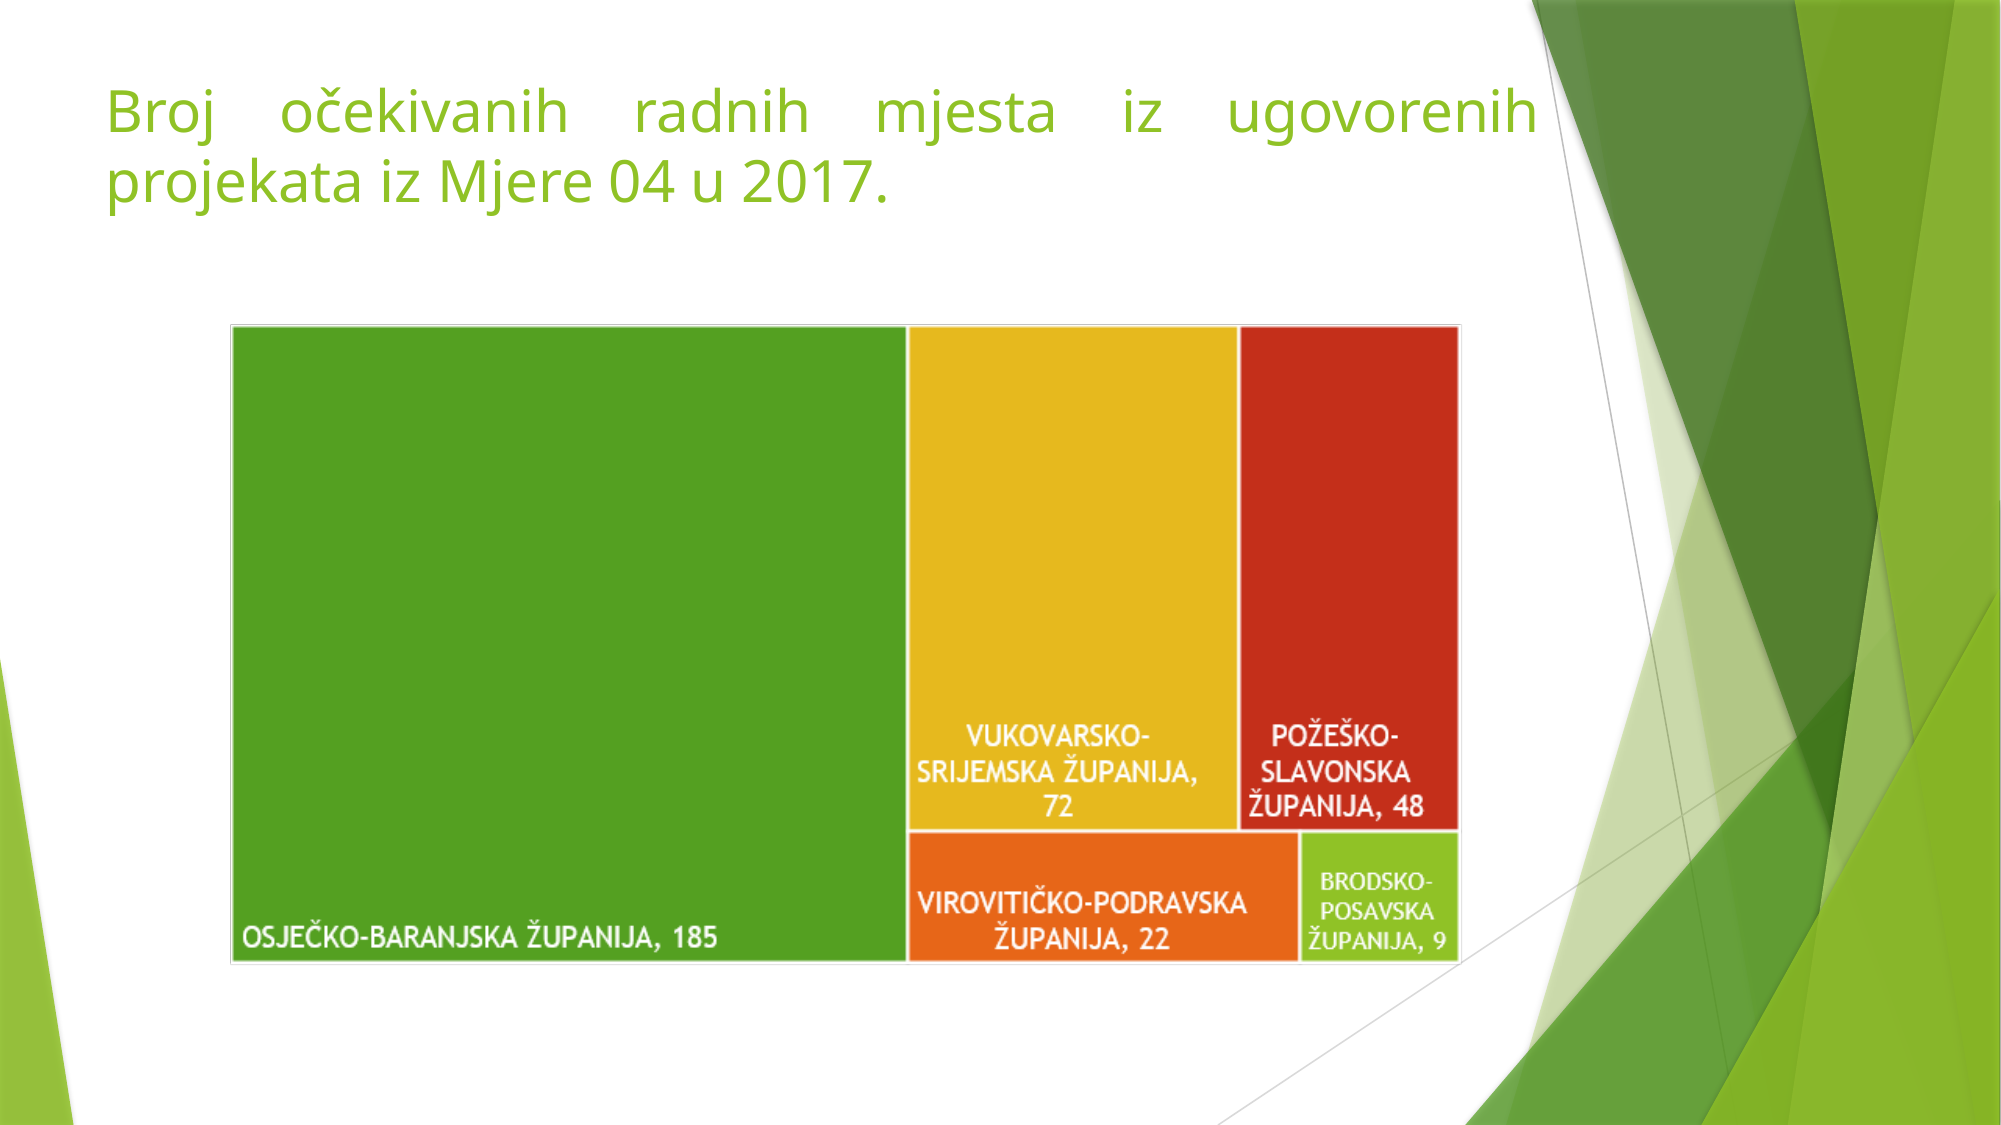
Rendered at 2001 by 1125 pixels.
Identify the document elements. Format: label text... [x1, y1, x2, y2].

picture [220, 314, 1473, 976]
title Broj očekivanih radnih mjesta iz ugovorenih projekata iz Mjere 04 u 2017. [90, 66, 1556, 291]
